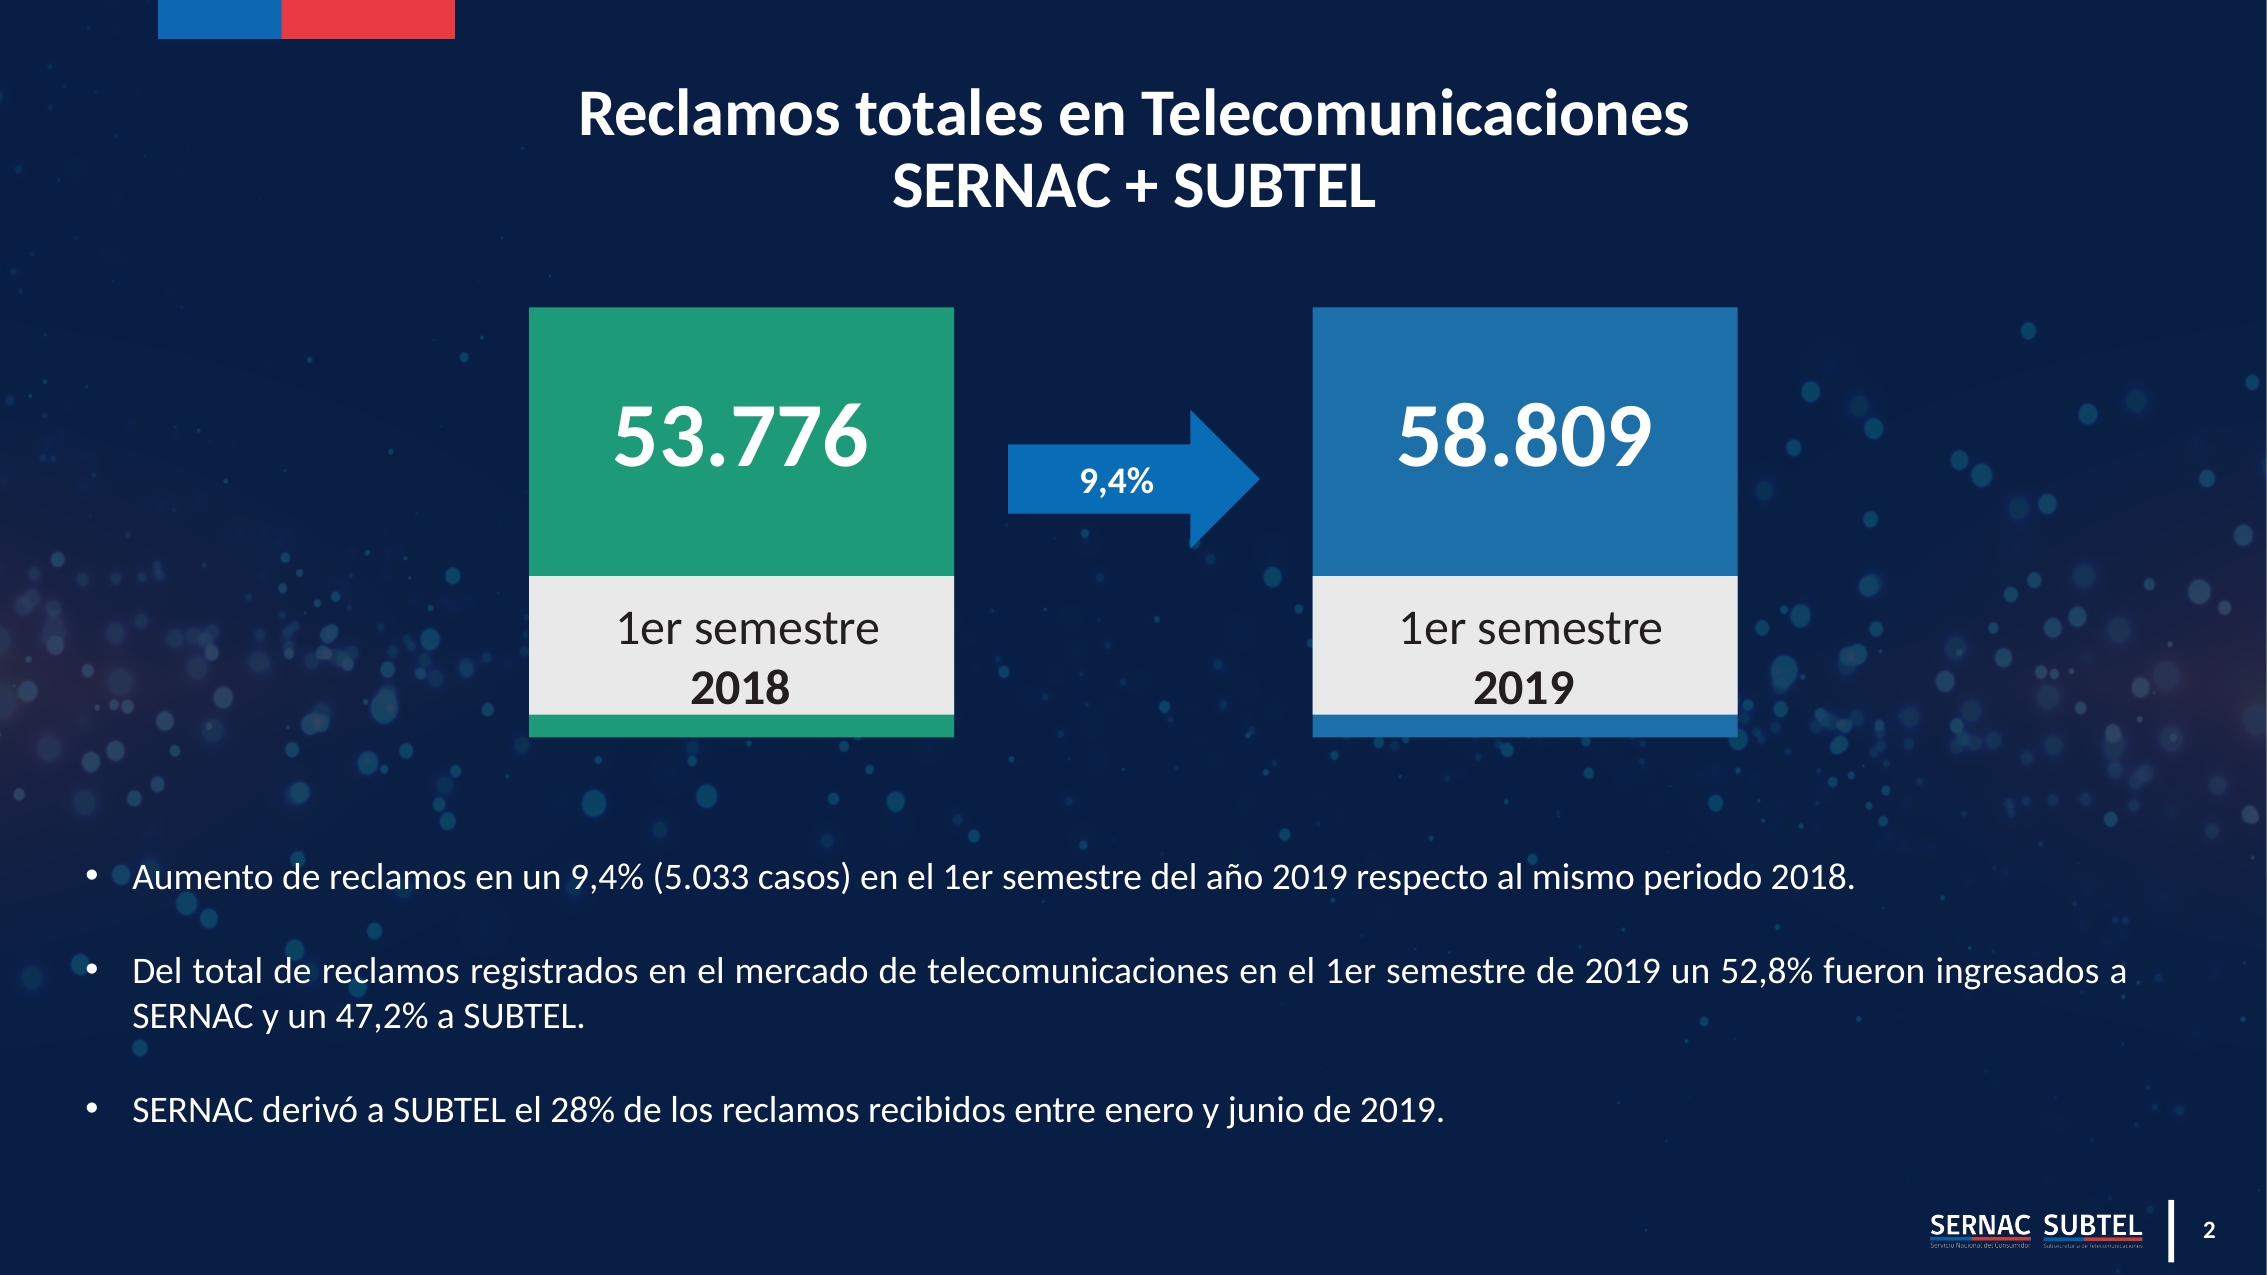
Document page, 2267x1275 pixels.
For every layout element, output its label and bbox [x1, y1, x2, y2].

picture [0, 0, 2267, 1275]
text_box [528, 307, 1738, 738]
